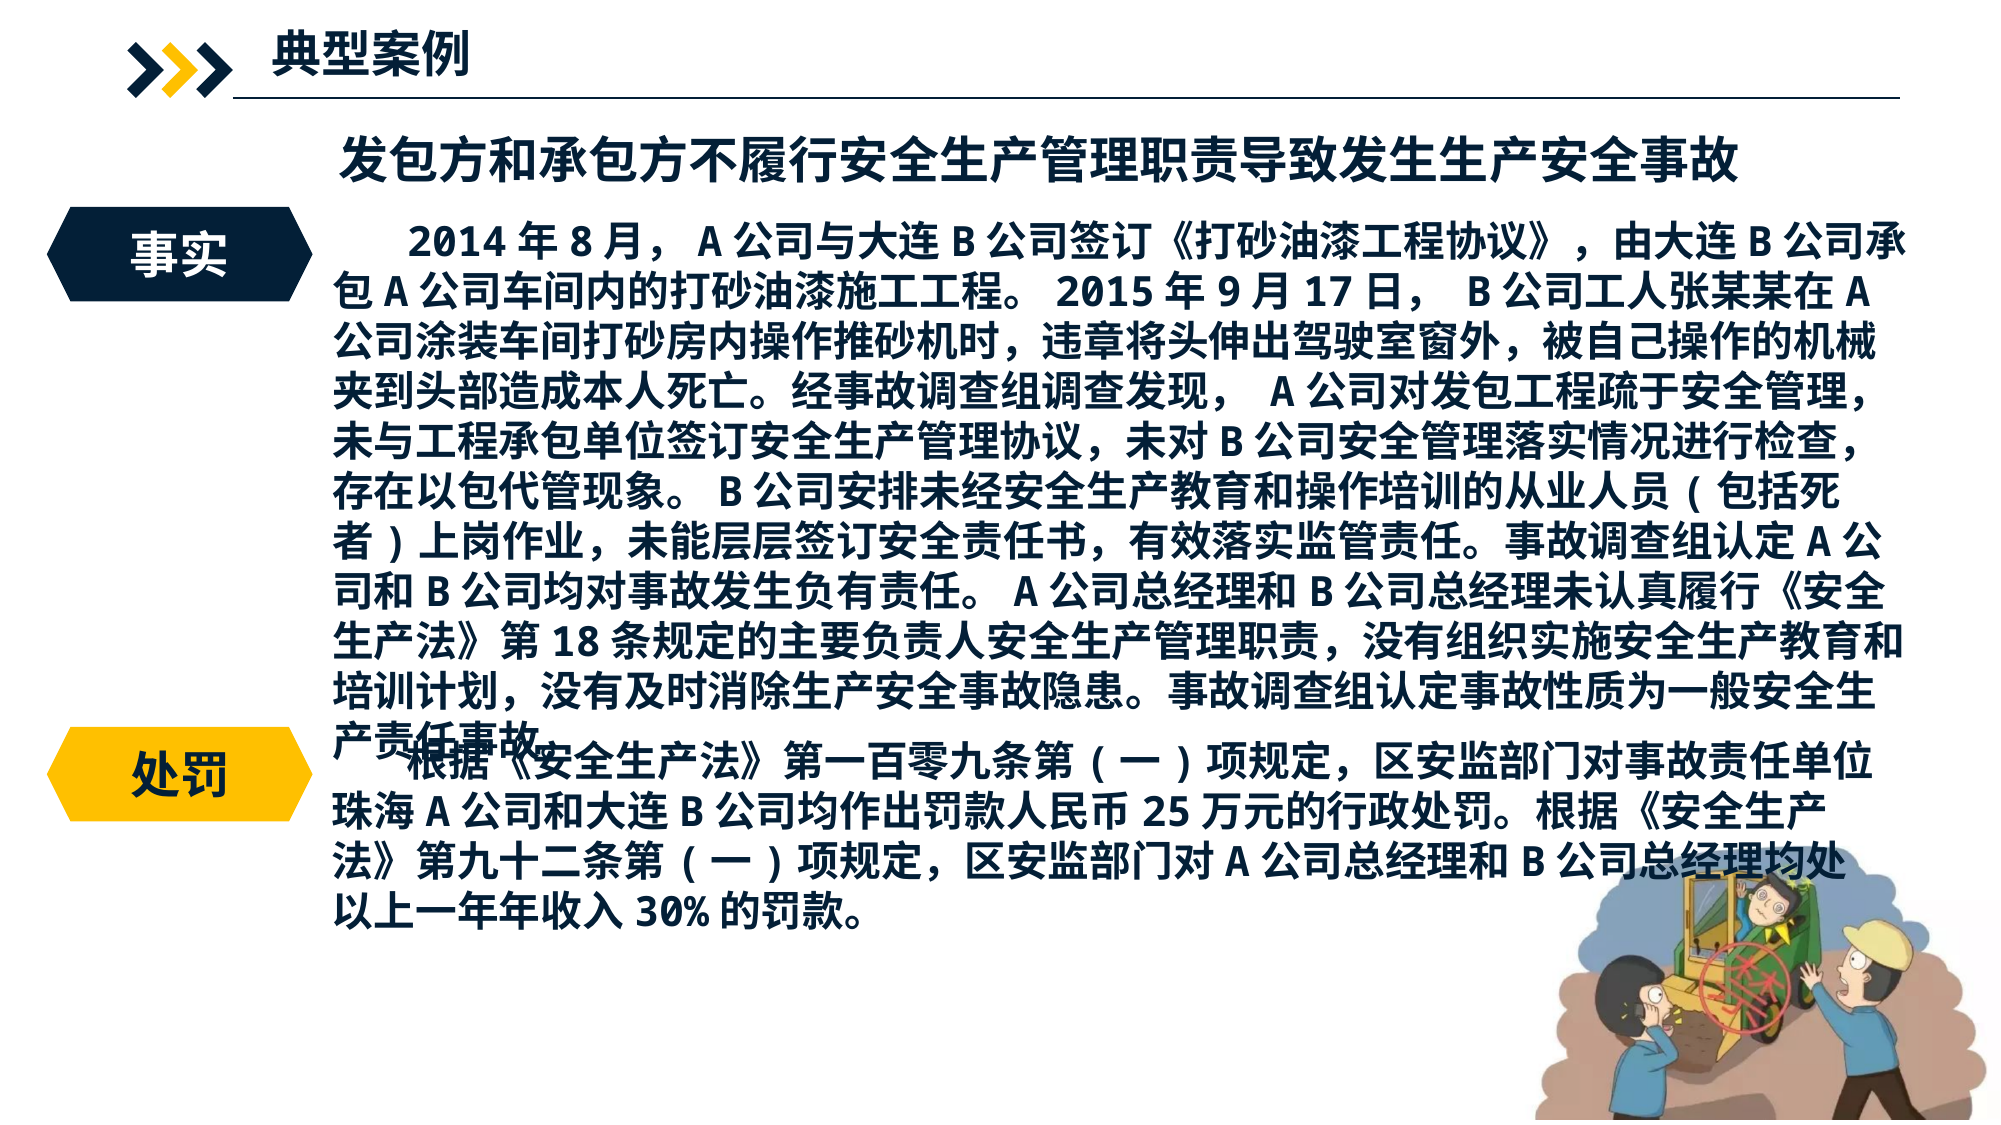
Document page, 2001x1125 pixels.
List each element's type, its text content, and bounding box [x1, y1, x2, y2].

text_box 典型案例 [259, 16, 787, 42]
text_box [127, 42, 1900, 98]
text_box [46, 206, 313, 302]
picture [1507, 838, 2000, 1125]
text_box 发包方和承包方不履行安全生产管理职责导致发生生产安全事故 [324, 121, 1754, 197]
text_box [46, 726, 313, 822]
text_box 根据《安全生产法》第一百零九条第(一)项规定，区安监部门对事故责任单位珠海A公司和大连B公司均作出罚款人民币25万元的行政处罚。根据《安全生产法》第九十二条第(一)项规定，区安监部门对A公司总经理和B公司总经理均处以上一年年收入30%的罚款。 [317, 726, 1900, 942]
text_box 2014年8月，A公司与大连B公司签订《打砂油漆工程协议》，由大连B公司承包A公司车间内的打砂油漆施工工程。2015年9月17日， B公司工人张某某在A公司涂装车间打砂房内操作推砂机时，违章将头伸出驾驶室窗外，被自己操作的机械夹到头部造成本人死亡。经事故调查组调查发现， A公司对发包工程疏于安全管理，未与工程承包单位签订安全生产管理协议，未对B公司安全管理落实情况进行检查，存在以包代管现象。B公司安排未经安全生产教育和操作培训的从业人员(包括死者)上岗作业，未能层层签订安全责任书，有效落实监管责任。事故调查组认定A公司和B公司均对事故发生负有责任。A公司总经理和B公司总经理未认真履行《安全生产法》第18条规定的主要负责人安全生产管理职责，没有组织实施安全生产教育和培训计划，没有及时消除生产安全事故隐患。事故调查组认定事故性质为一般安全生产责任事故。 [317, 206, 1929, 772]
